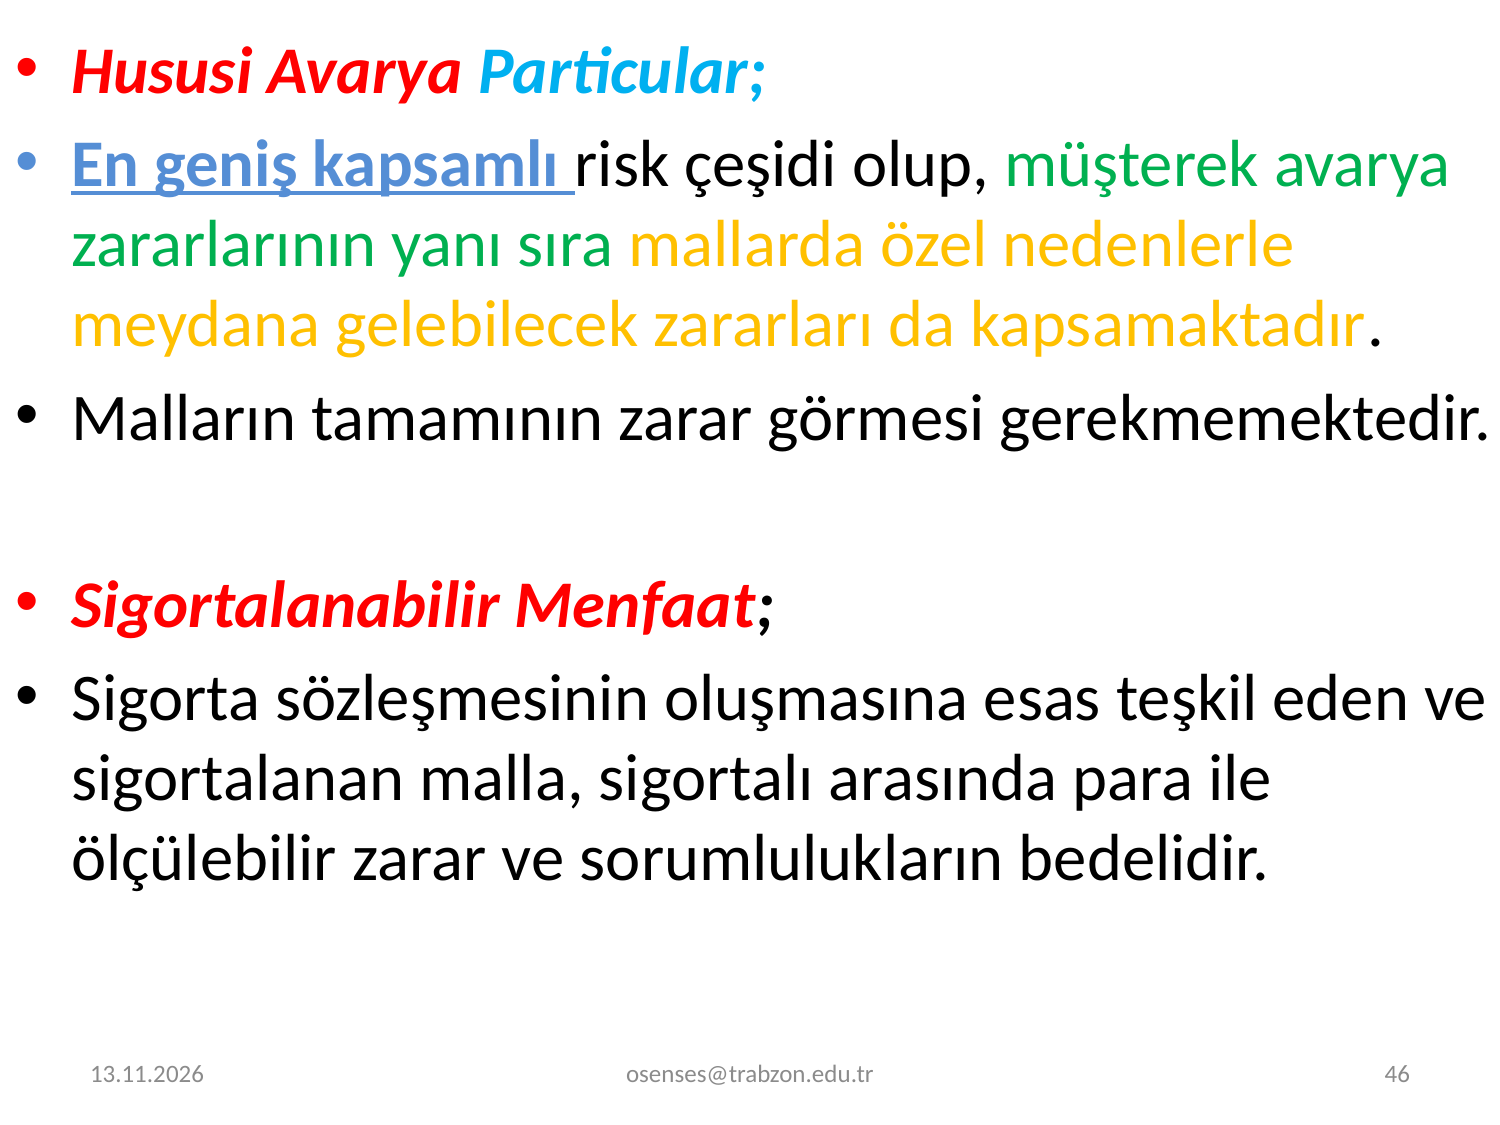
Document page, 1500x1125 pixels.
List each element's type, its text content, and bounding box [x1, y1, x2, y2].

list Hususi Avarya Particular; En geniş kapsamlı risk çeşidi olup, müşterek avarya zararlarının yanı sıra mallarda özel nedenlerle meydana gelebilecek zararları da kapsamaktadır. Malların tamamının zarar görmesi gerekmemektedir. Sigortalanabilir Menfaat; Sigorta sözleşmesinin oluşmasına esas teşkil eden ve sigortalanan malla, sigortalı arasında para ile ölçülebilir zarar ve so­rumlulukların bedelidir. [0, 19, 1500, 1106]
footer osenses@trabzon.edu.tr [512, 1042, 988, 1103]
slide_number 46 [1074, 1042, 1425, 1103]
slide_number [75, 1042, 425, 1103]
